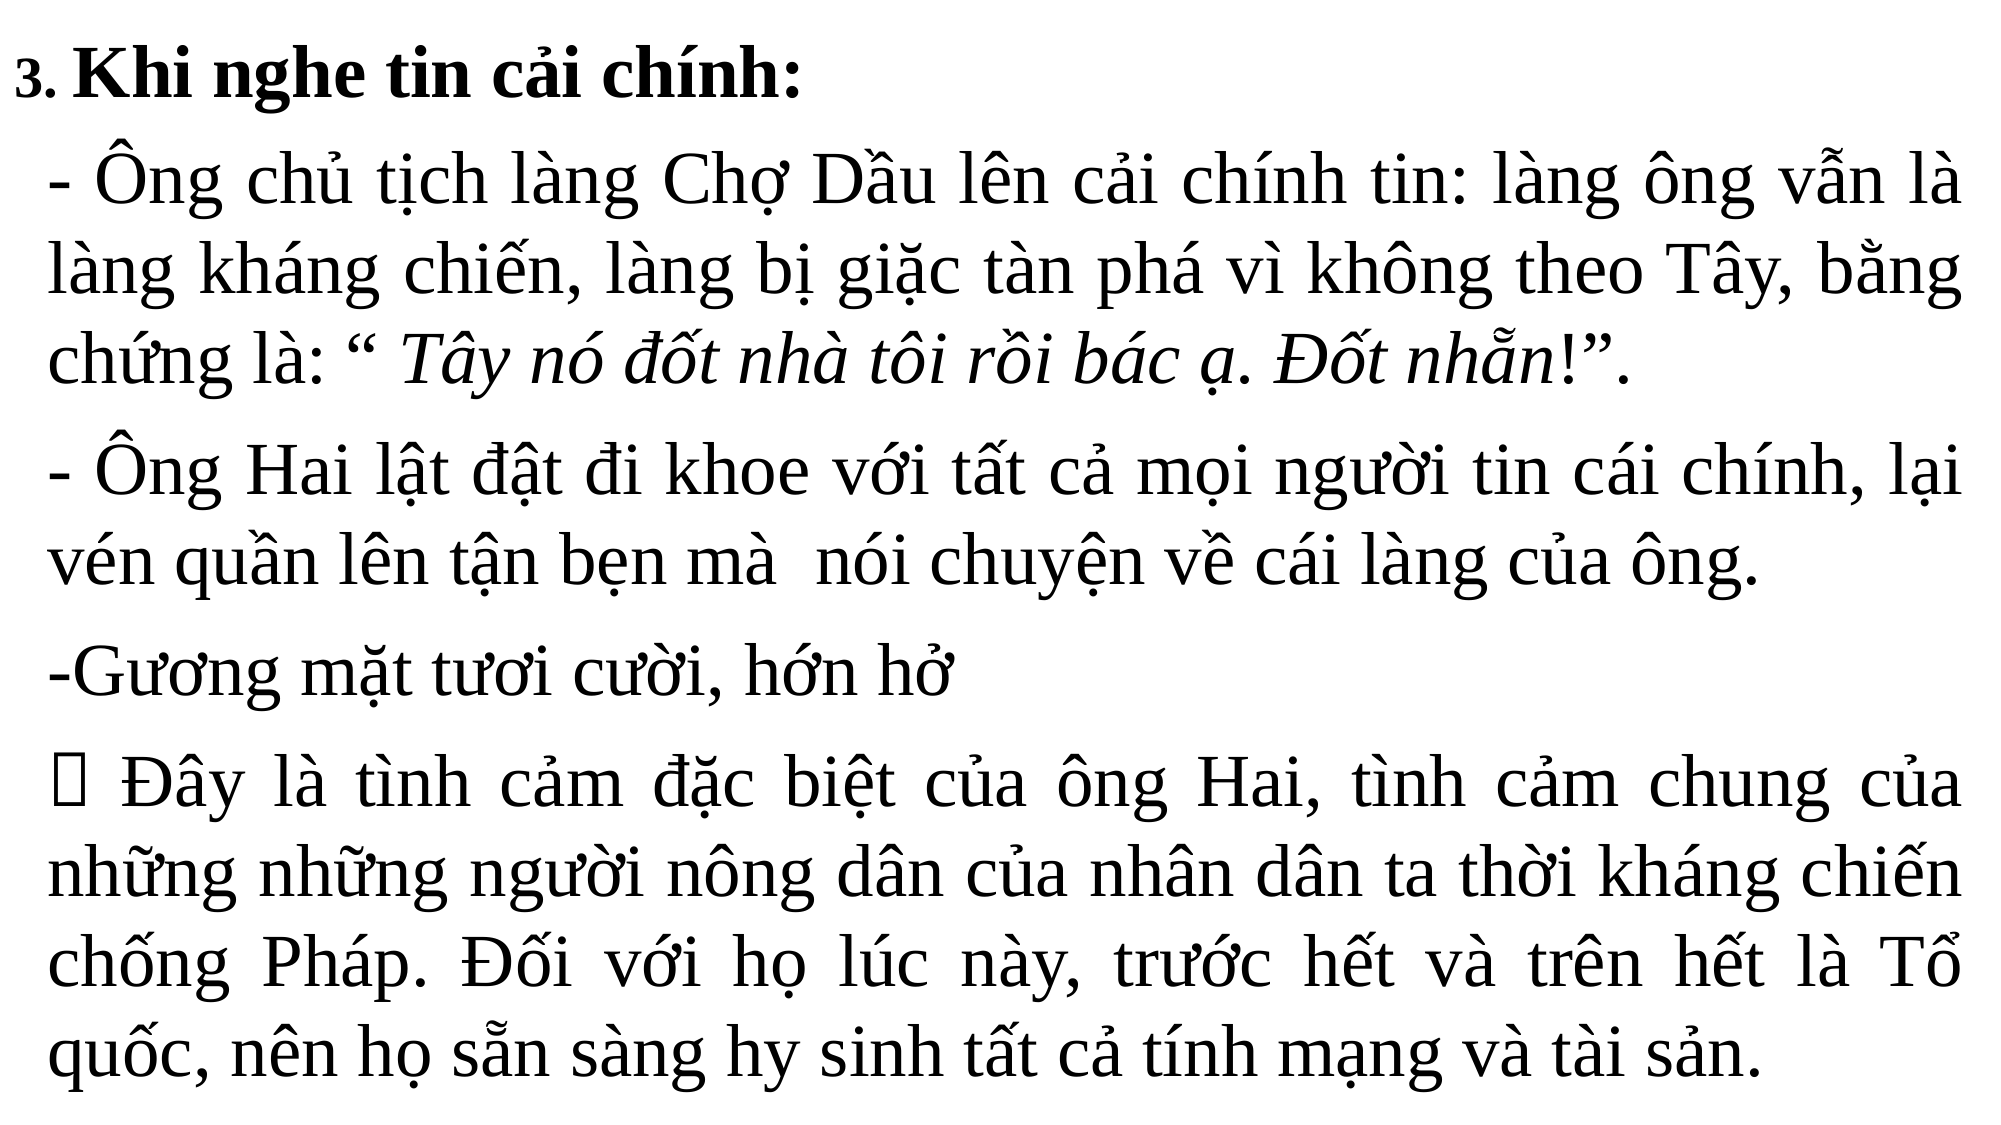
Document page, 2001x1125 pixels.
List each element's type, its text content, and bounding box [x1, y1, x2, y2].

text_box - Ông chủ tịch làng Chợ Dầu lên cải chính tin: làng ông vẫn là làng kháng chiến, làng bị giặc tàn phá vì không theo Tây, bằng chứng là: “ Tây nó đốt nhà tôi rồi bác ạ. Đốt nhẵn!”. - Ông Hai lật đật đi khoe với tất cả mọi người tin cái chính, lại vén quần lên tận bẹn mà nói chuyện về cái làng của ông. -Gương mặt tươi cười, hớn hở  Đây là tình cảm đặc biệt của ông Hai, tình cảm chung của những những người nông dân của nhân dân ta thời kháng chiến chống Pháp. Đối với họ lúc này, trước hết và trên hết là Tổ quốc, nên họ sẵn sàng hy sinh tất cả tính mạng và tài sản. [32, 121, 1980, 1125]
text_box 3. Khi nghe tin cải chính: [0, 0, 1250, 120]
